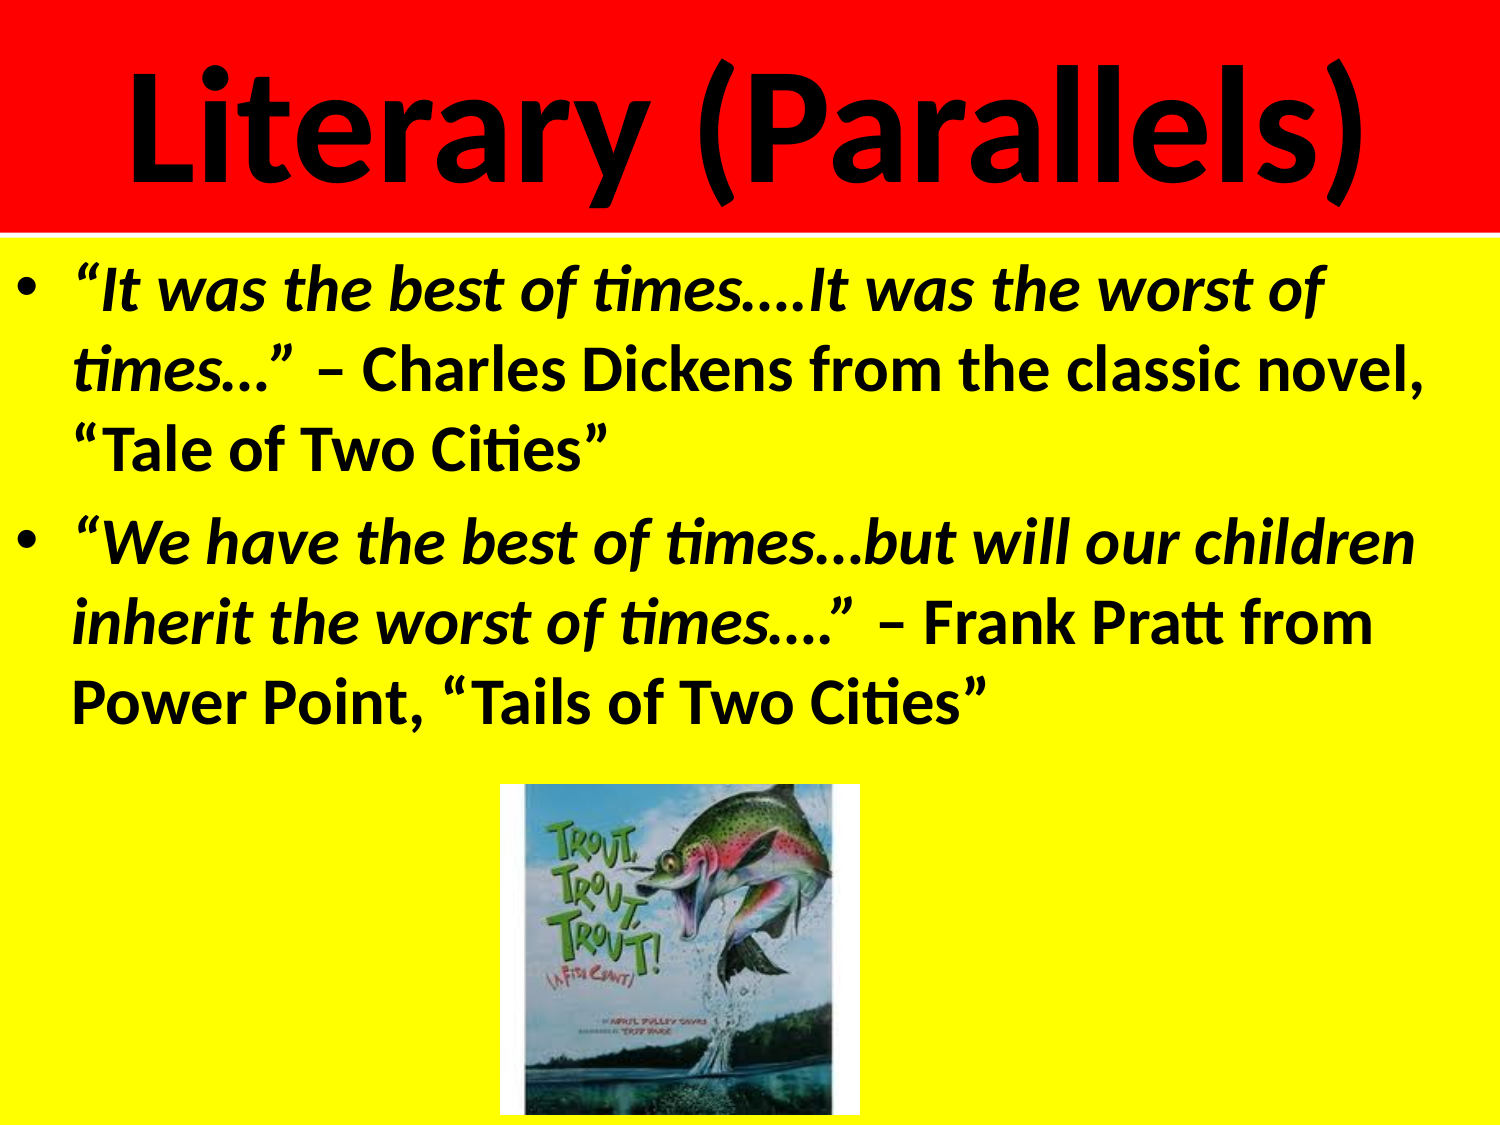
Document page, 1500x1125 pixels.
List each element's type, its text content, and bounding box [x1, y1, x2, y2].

title Literary (Parallels) [0, 0, 1500, 233]
list “It was the best of times….It was the worst of times…” – Charles Dickens from the classic novel, “Tale of Two Cities” “We have the best of times…but will our children inherit the worst of times….” – Frank Pratt from Power Point, “Tails of Two Cities” [0, 237, 1500, 1125]
picture [499, 784, 861, 1116]
